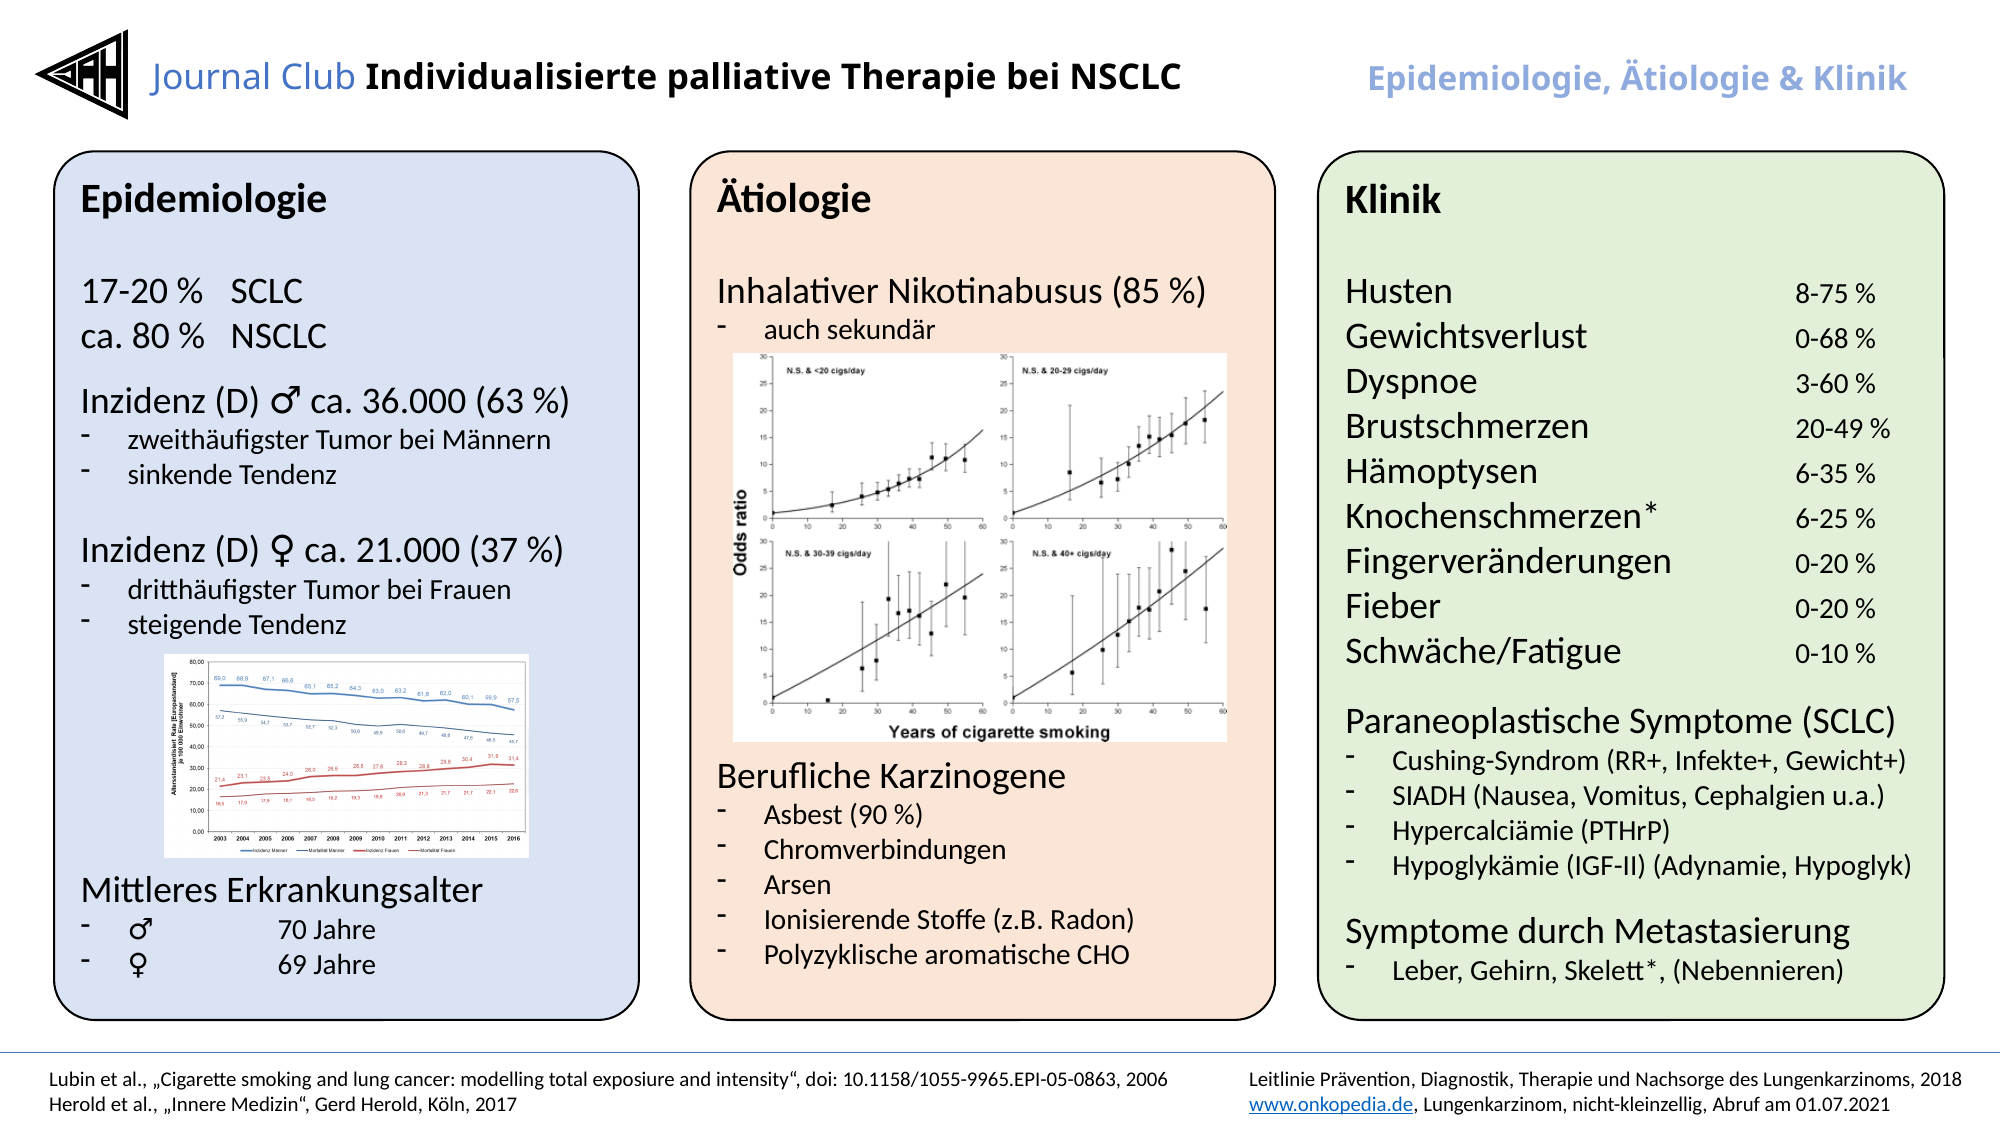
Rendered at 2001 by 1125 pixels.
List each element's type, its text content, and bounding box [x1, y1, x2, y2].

text_box Klinik Husten 8-75 % Gewichtsverlust 0-68 % Dyspnoe 3-60 % Brustschmerzen 20-49 % Hämoptysen 6-35 % Knochenschmerzen* 6-25 % Fingerveränderungen 0-20 % Fieber 0-20 % Schwäche/Fatigue 0-10 % Paraneoplastische Symptome (SCLC) Cushing-Syndrom (RR+, Infekte+, Gewicht+) SIADH (Nausea, Vomitus, Cephalgien u.a.) Hypercalciämie (PTHrP) Hypoglykämie (IGF-II) (Adynamie, Hypoglyk) Symptome durch Metastasierung Leber, Gehirn, Skelett*, (Nebennieren) [1316, 150, 1946, 1022]
text_box Epidemiologie, Ätiologie & Klinik [1322, 43, 1924, 105]
text_box Lubin et al., „Cigarette smoking and lung cancer: modelling total exposiure and intensity“, doi: 10.1158/1055-9965.EPI-05-0863, 2006 Leitlinie Prävention, Diagnostik, Therapie und Nachsorge des Lungenkarzinoms, 2018 Herold et al., „Innere Medizin“, Gerd Herold, Köln, 2017 www.onkopedia.de, Lungenkarzinom, nicht-kleinzellig, Abruf am 01.07.2021 [34, 1057, 2000, 1123]
picture [34, 29, 128, 120]
picture [164, 654, 529, 858]
picture [733, 353, 1227, 742]
text_box Epidemiologie 17-20 % SCLC ca. 80 % NSCLC Inzidenz (D) ♂ ca. 36.000 (63 %) zweithäufigster Tumor bei Männern sinkende Tendenz Inzidenz (D) ♀ ca. 21.000 (37 %) dritthäufigster Tumor bei Frauen steigende Tendenz Mittleres Erkrankungsalter ♂ 70 Jahre ♀ 69 Jahre [53, 150, 640, 1022]
text_box Ätiologie Inhalativer Nikotinabusus (85 %) auch sekundär Berufliche Karzinogene Asbest (90 %) Chromverbindungen Arsen Ionisierende Stoffe (z.B. Radon) Polyzyklische aromatische CHO [689, 150, 1277, 1022]
title Journal Club Individualisierte palliative Therapie bei NSCLC [137, 43, 1244, 105]
